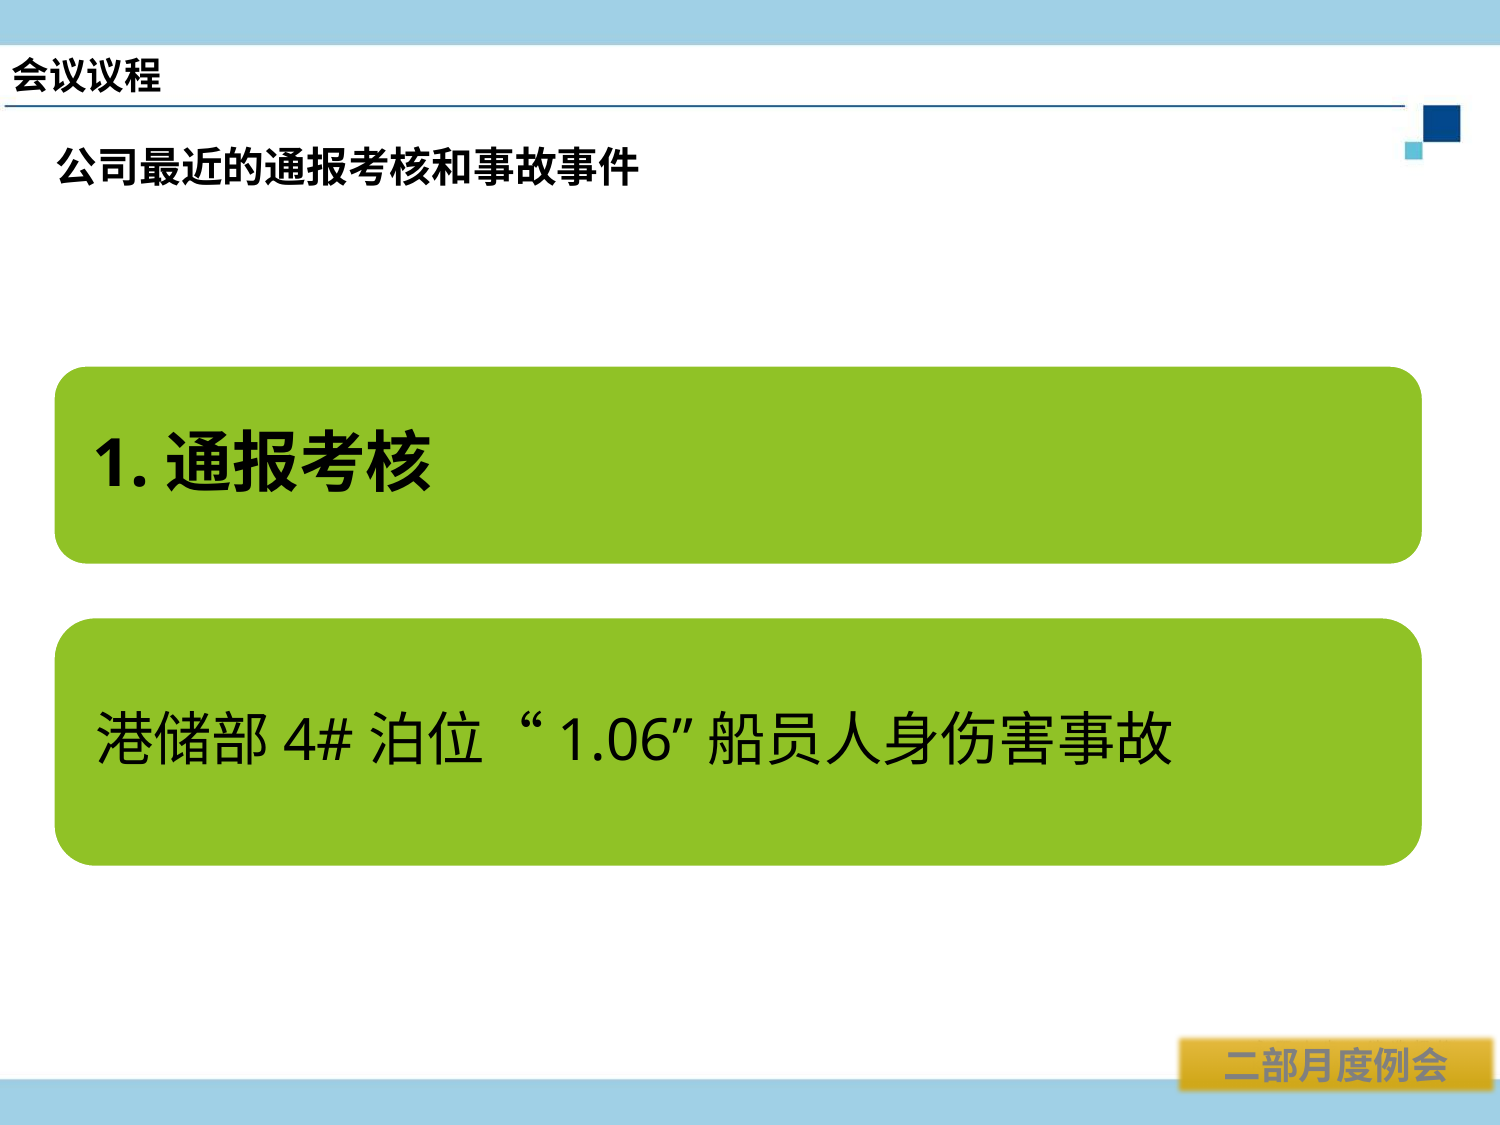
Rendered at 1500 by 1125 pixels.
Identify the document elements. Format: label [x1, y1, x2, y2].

text_box [52, 219, 1424, 1005]
picture [0, 0, 1500, 1125]
